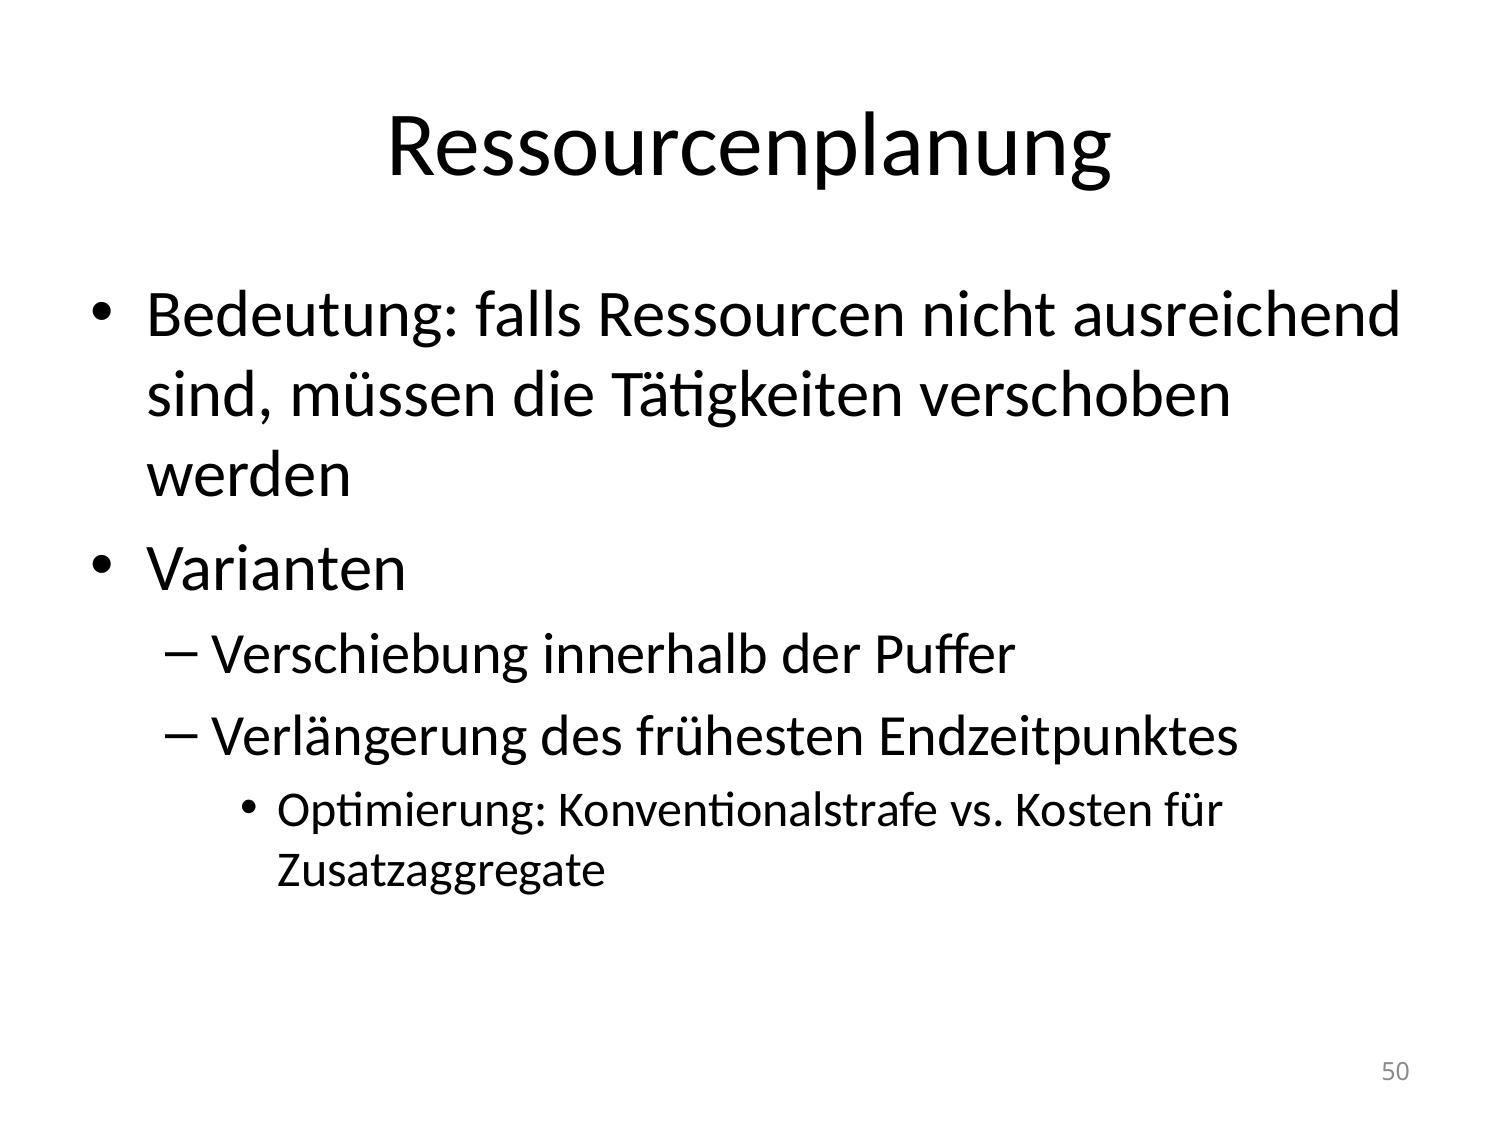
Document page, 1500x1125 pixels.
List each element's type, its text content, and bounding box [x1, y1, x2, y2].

slide_number 50 [1074, 1042, 1425, 1103]
list Bedeutung: falls Ressourcen nicht ausreichend sind, müssen die Tätigkeiten verschoben werden Varianten Verschiebung innerhalb der Puffer Verlängerung des frühesten Endzeitpunktes Optimierung: Konventionalstrafe vs. Kosten für Zusatzaggregate [75, 262, 1425, 1005]
title Ressourcenplanung [75, 45, 1425, 233]
